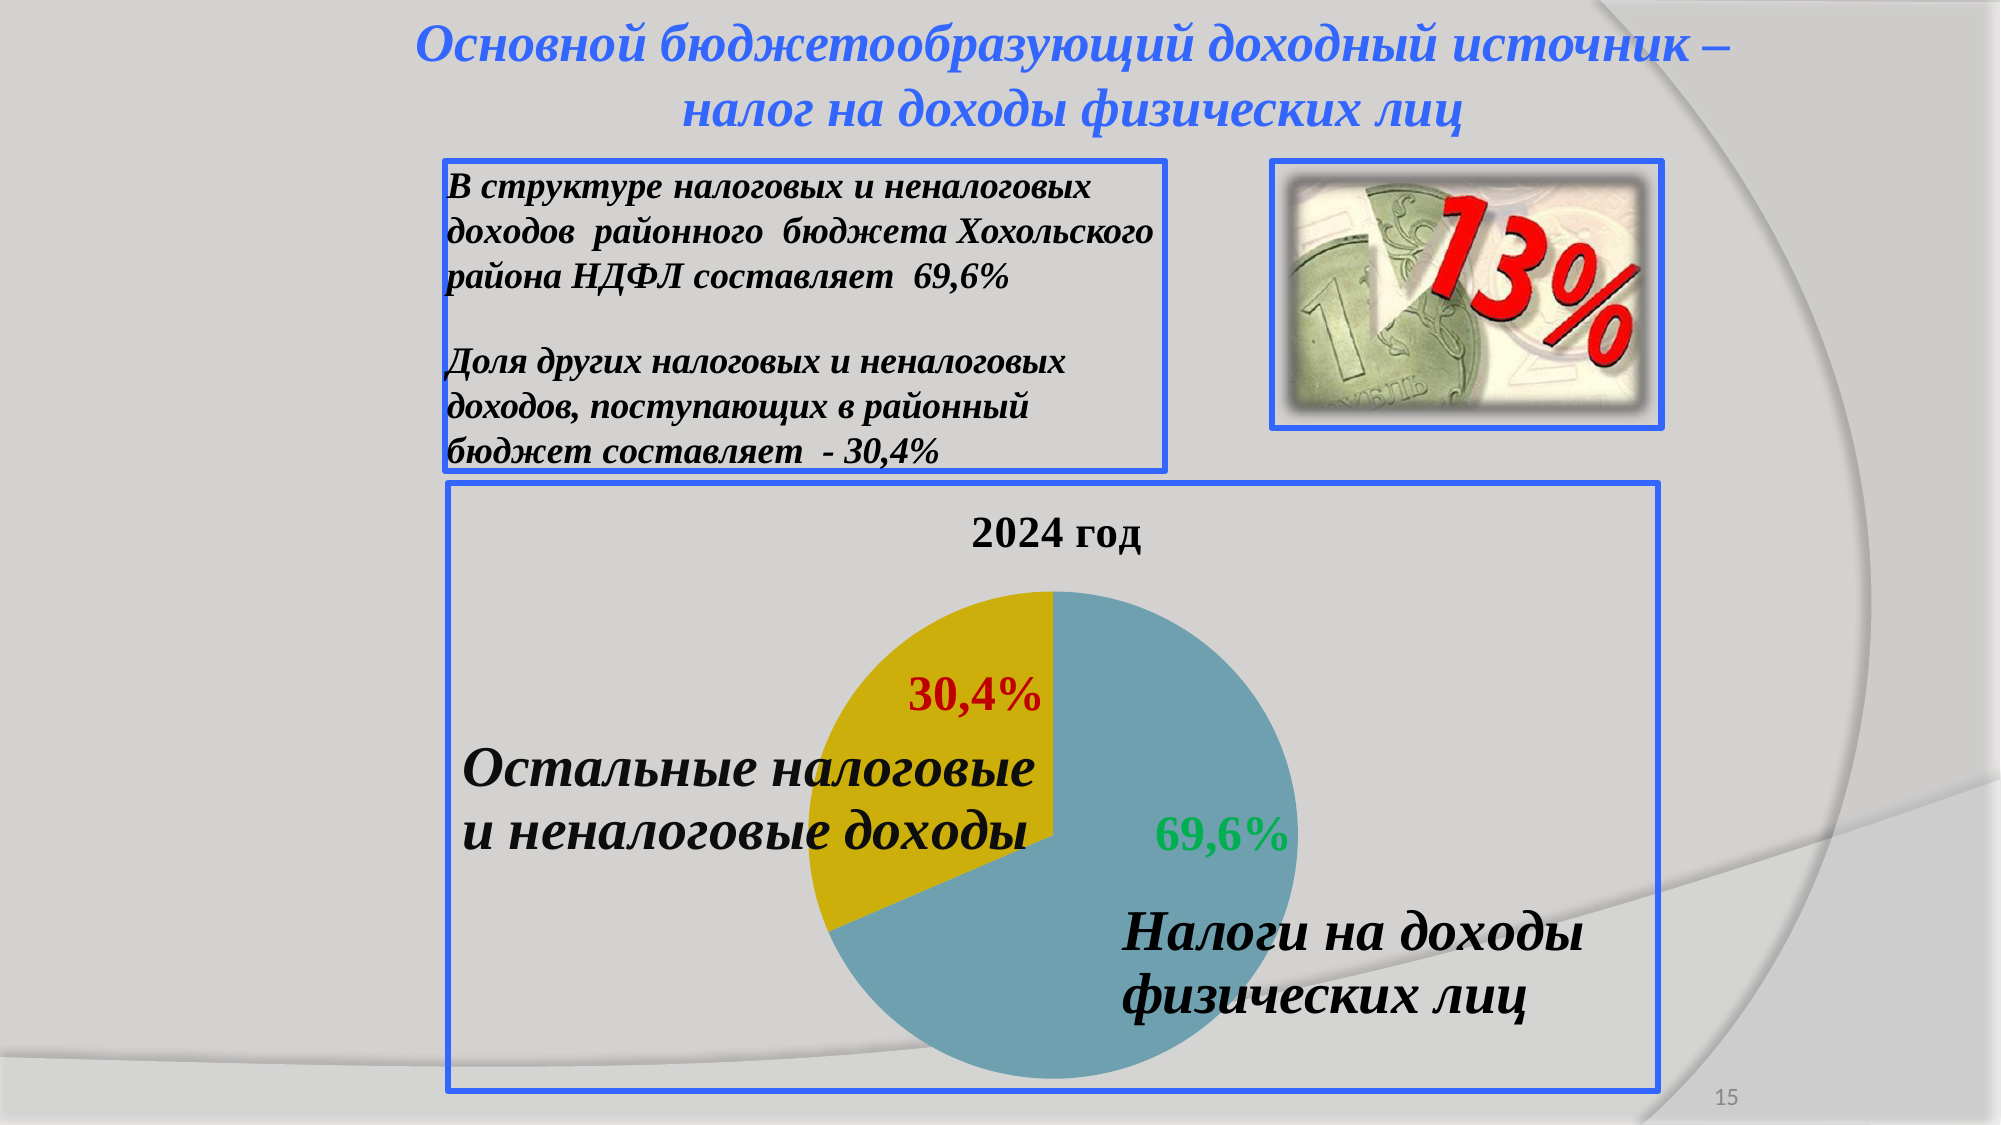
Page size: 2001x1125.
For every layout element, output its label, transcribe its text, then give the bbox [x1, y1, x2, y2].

text_box [1271, 160, 1662, 428]
text_box В структуре налоговых и неналоговых доходов районного бюджета Хохольского района НДФЛ составляет 69,6% Доля других налоговых и неналоговых доходов, поступающих в районный бюджет составляет - 30,4% [444, 160, 1166, 471]
slide_number 15 [1705, 769, 1740, 1125]
chart [444, 479, 1662, 1095]
text_box Основной бюджетообразующий доходный источник – налог на доходы физических лиц [397, 0, 1750, 145]
